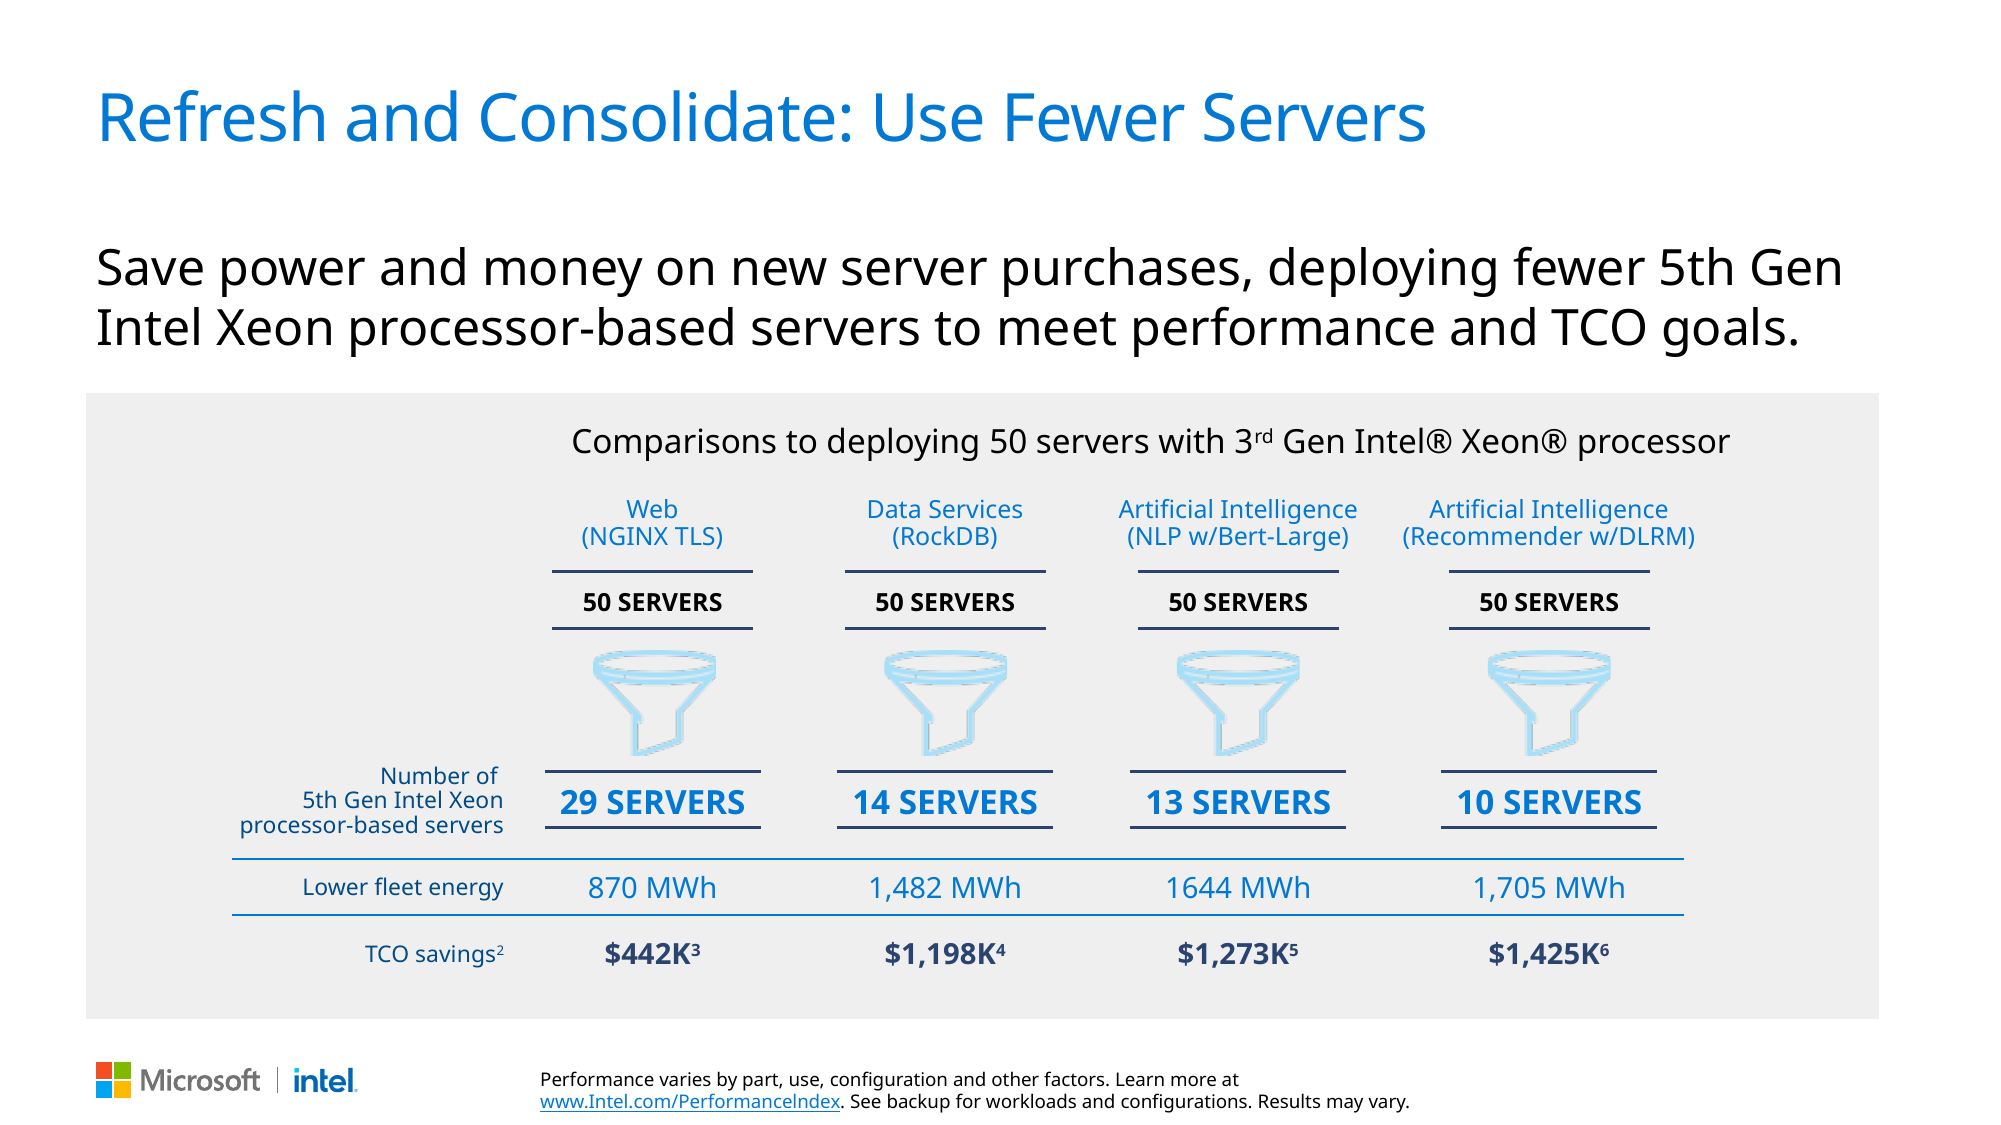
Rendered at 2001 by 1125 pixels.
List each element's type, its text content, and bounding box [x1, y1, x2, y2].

title Refresh and Consolidate: Use Fewer Servers [96, 75, 1904, 156]
text_box Performance varies by part, use, configuration and other factors. Learn more at www.Intel.com/Performancelndex. See backup for workloads and configurations. Results may vary. [525, 1060, 1425, 1124]
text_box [85, 391, 1881, 1020]
list Save power and money on new server purchases, deploying fewer 5th Gen Intel Xeon processor-based servers to meet performance and TCO goals. [96, 235, 1904, 430]
picture [294, 1067, 358, 1093]
